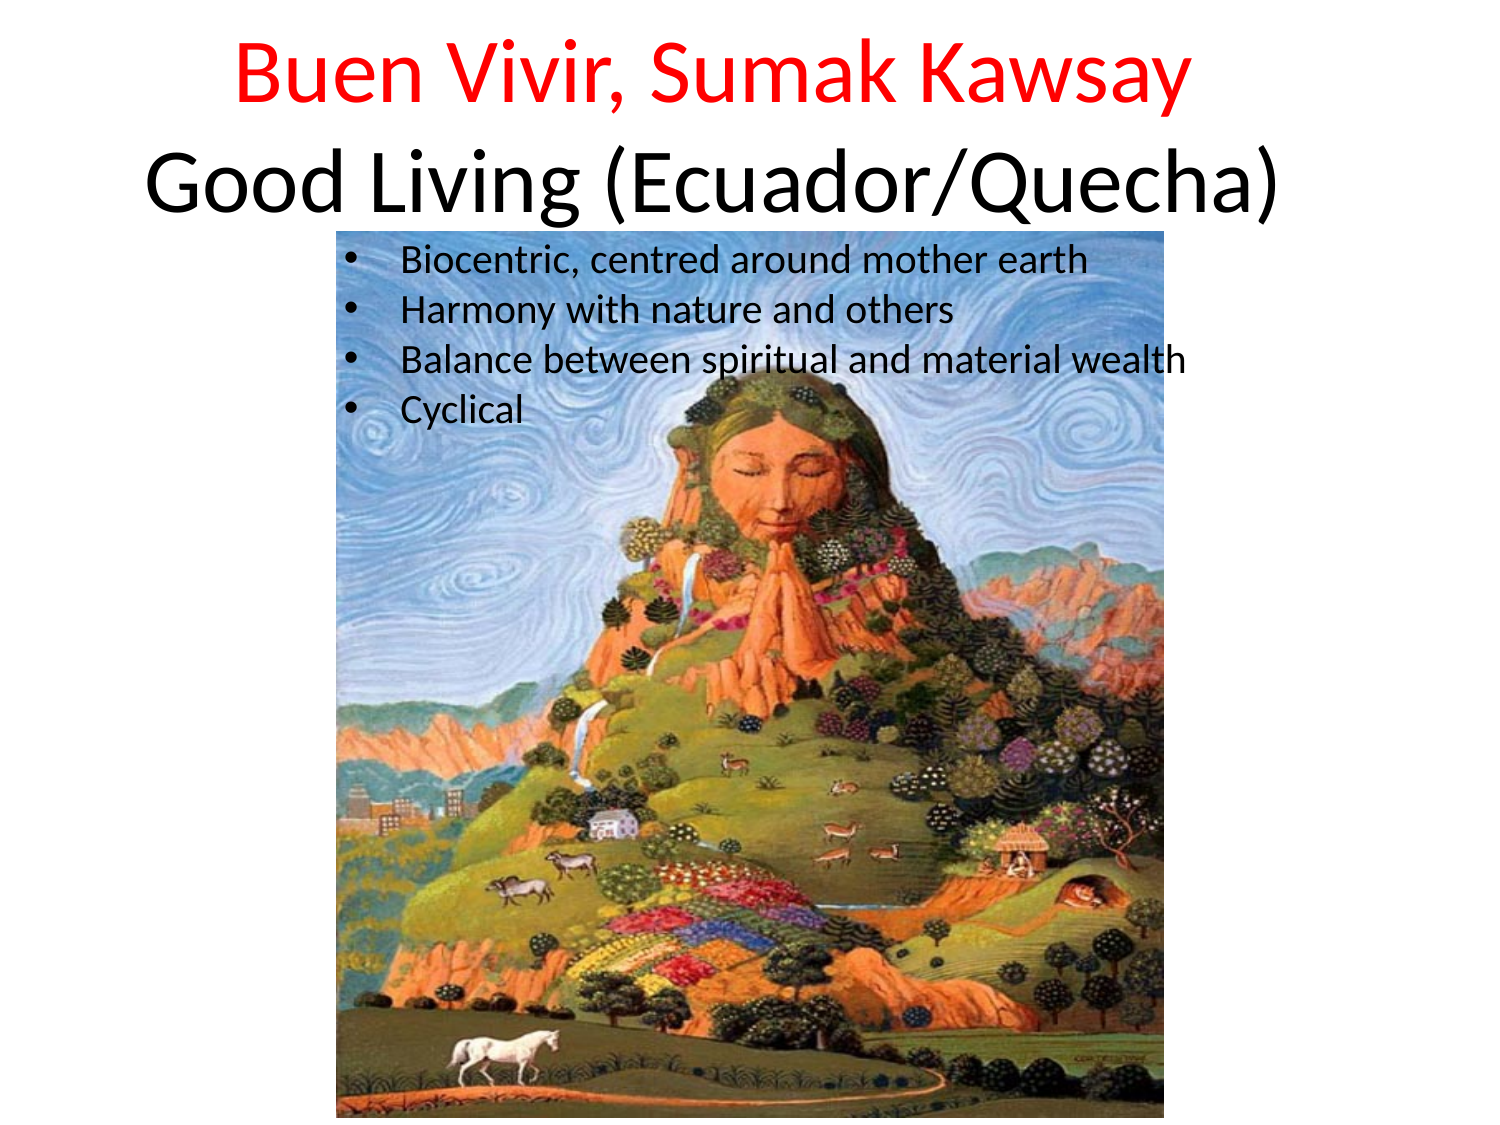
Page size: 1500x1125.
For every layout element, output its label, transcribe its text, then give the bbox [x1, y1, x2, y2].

picture [336, 231, 1164, 1118]
title Buen Vivir, Sumak Kawsay Good Living (Ecuador/Quecha) [76, 0, 1352, 242]
text_box Biocentric, centred around mother earth Harmony with nature and others Balance between spiritual and material wealth Cyclical [329, 224, 1203, 440]
